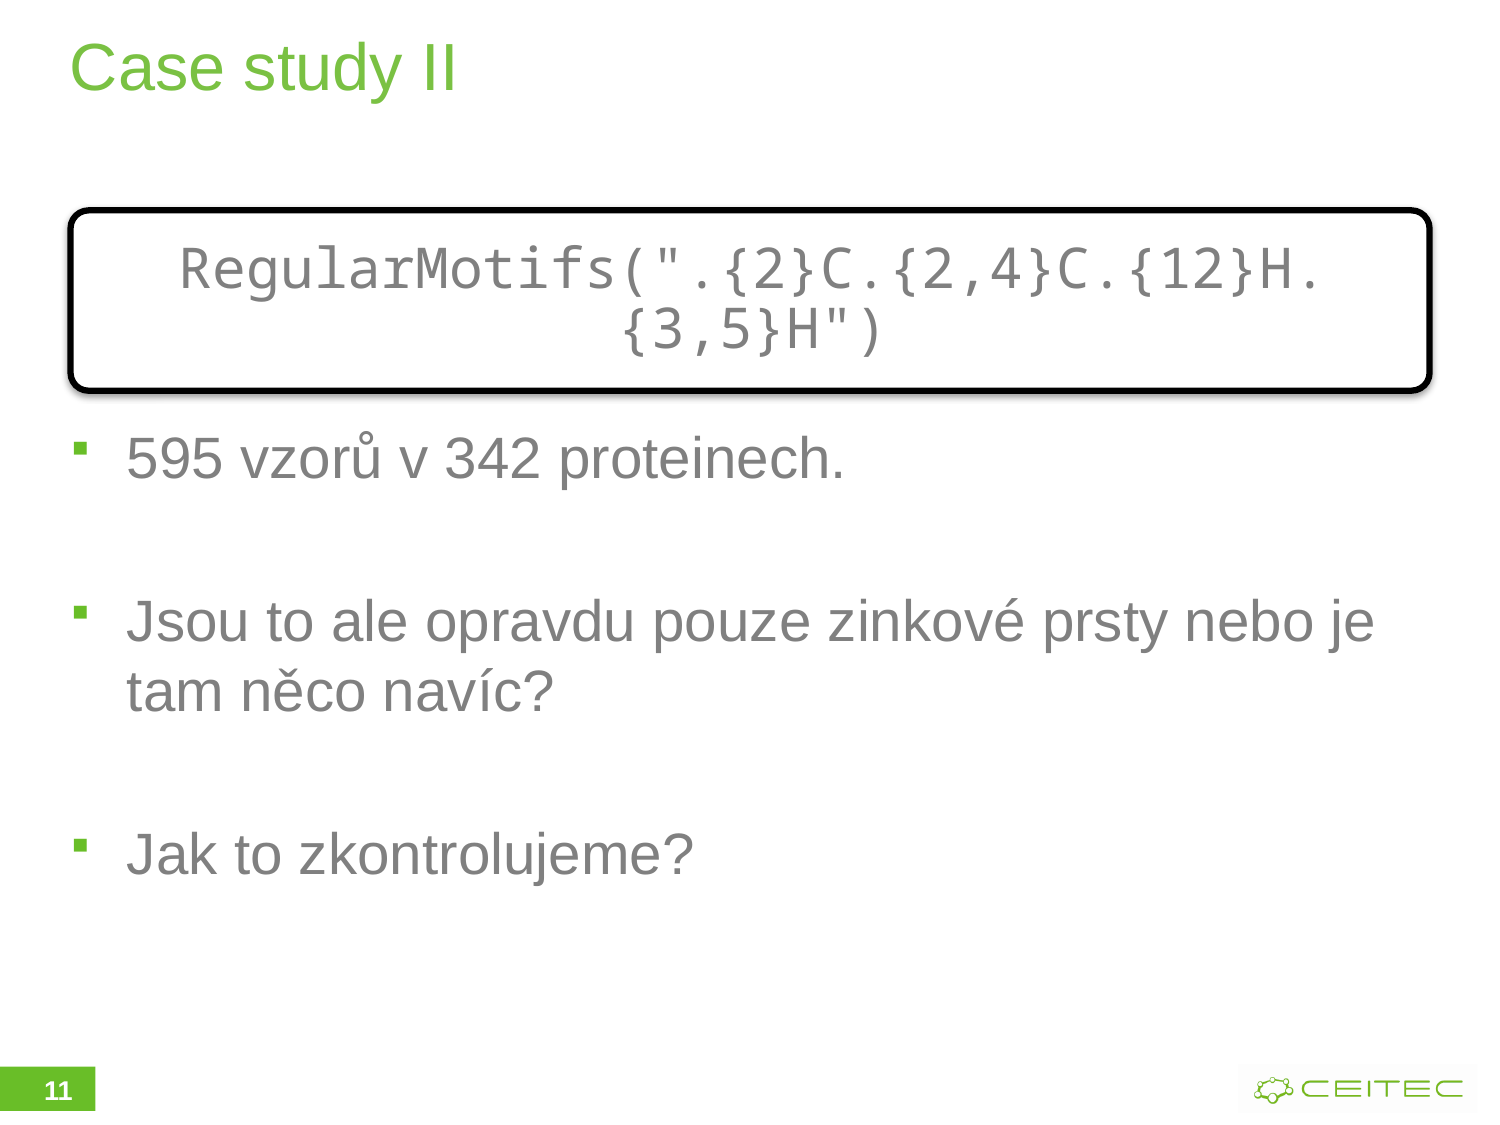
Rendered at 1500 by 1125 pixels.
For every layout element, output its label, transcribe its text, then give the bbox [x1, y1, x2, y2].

text_box 595 vzorů v 342 proteinech. Jsou to ale opravdu pouze zinkové prsty nebo je tam něco navíc? Jak to zkontrolujeme? [70, 419, 1430, 854]
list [70, 210, 1430, 391]
picture [1238, 1064, 1478, 1113]
title Case study II [70, 32, 1428, 163]
